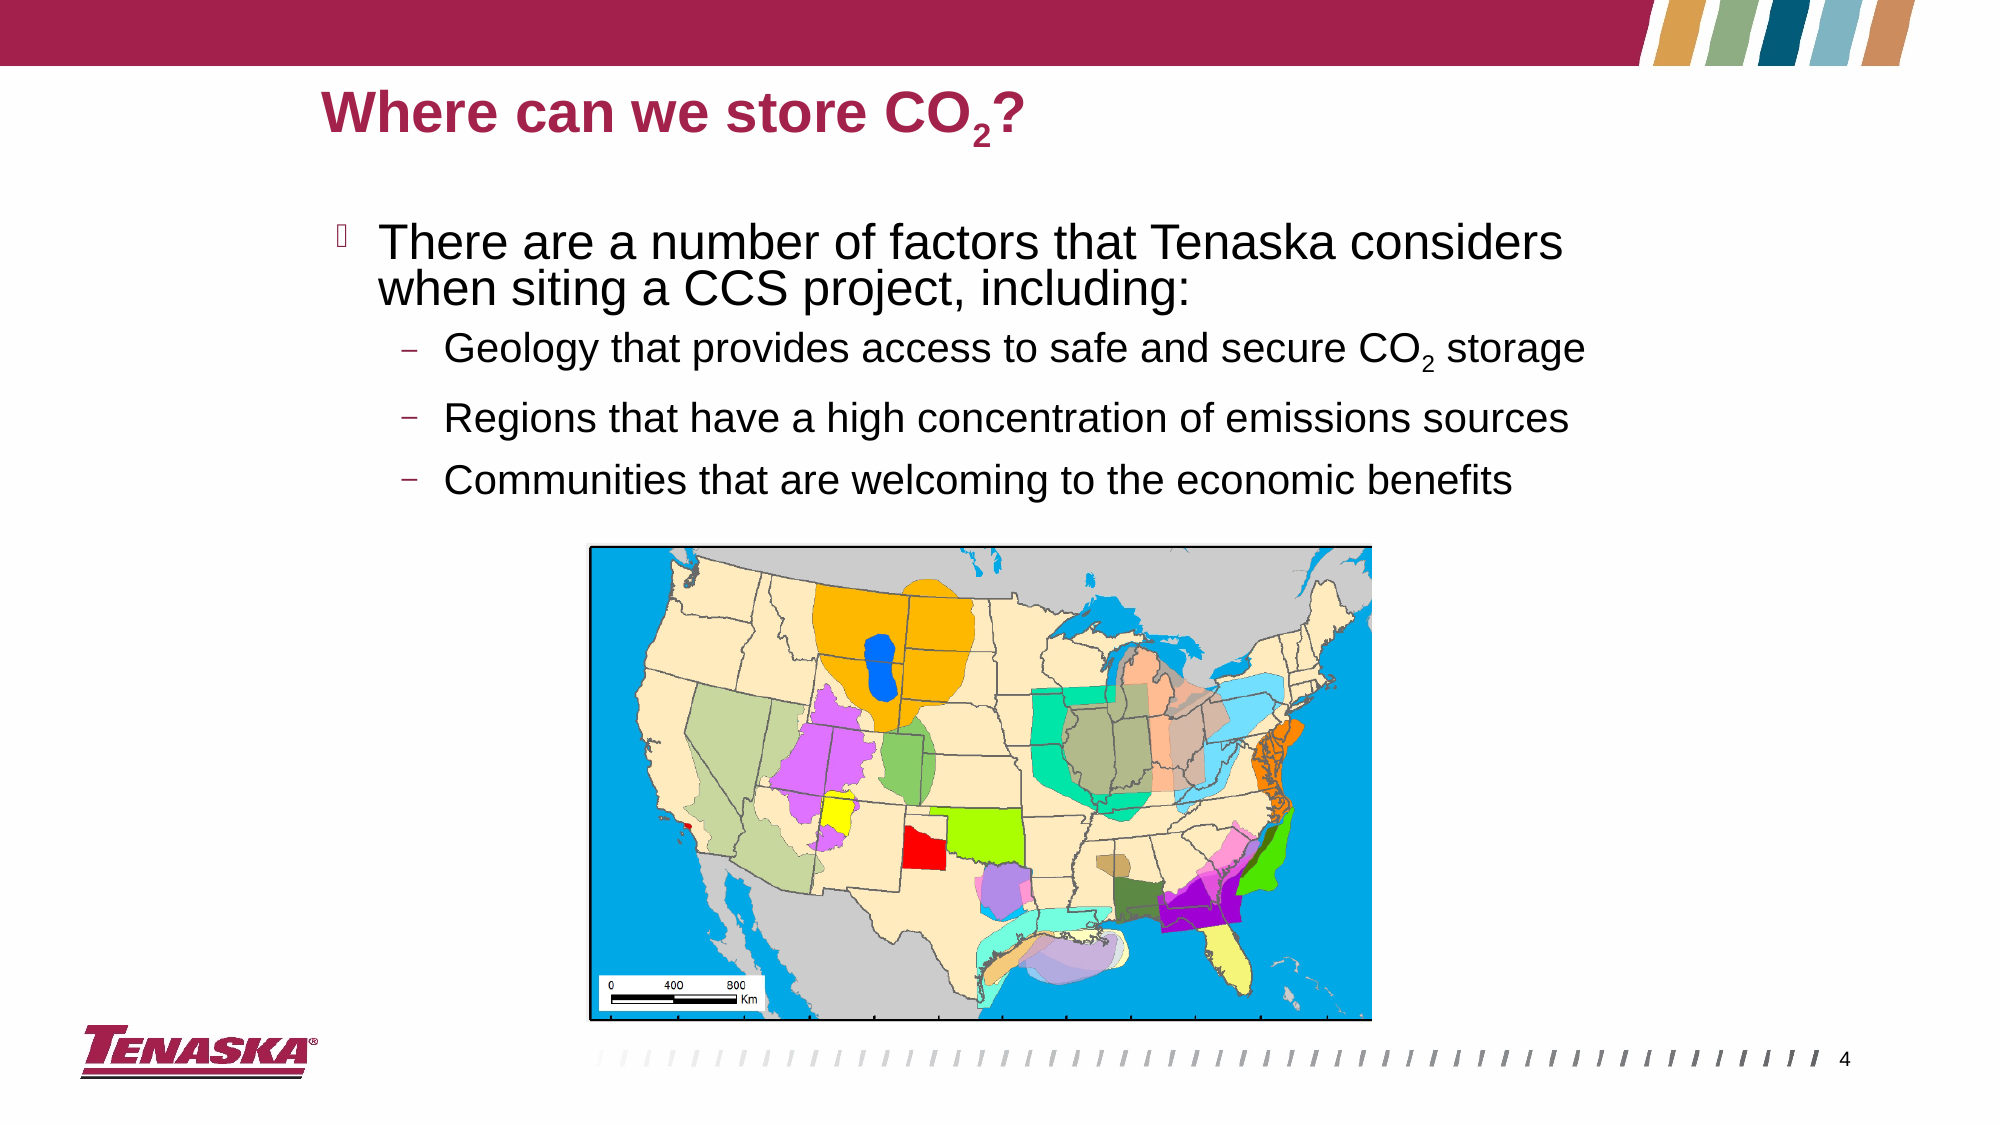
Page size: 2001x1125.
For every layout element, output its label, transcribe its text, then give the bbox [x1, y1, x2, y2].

list There are a number of factors that Tenaska considers when siting a CCS project, including: Geology that provides access to safe and secure CO2 storage Regions that have a high concentration of emissions sources Communities that are welcoming to the economic benefits [306, 216, 1675, 1022]
text_box Where can we store CO2? [306, 67, 1414, 238]
picture [0, 0, 2000, 1125]
